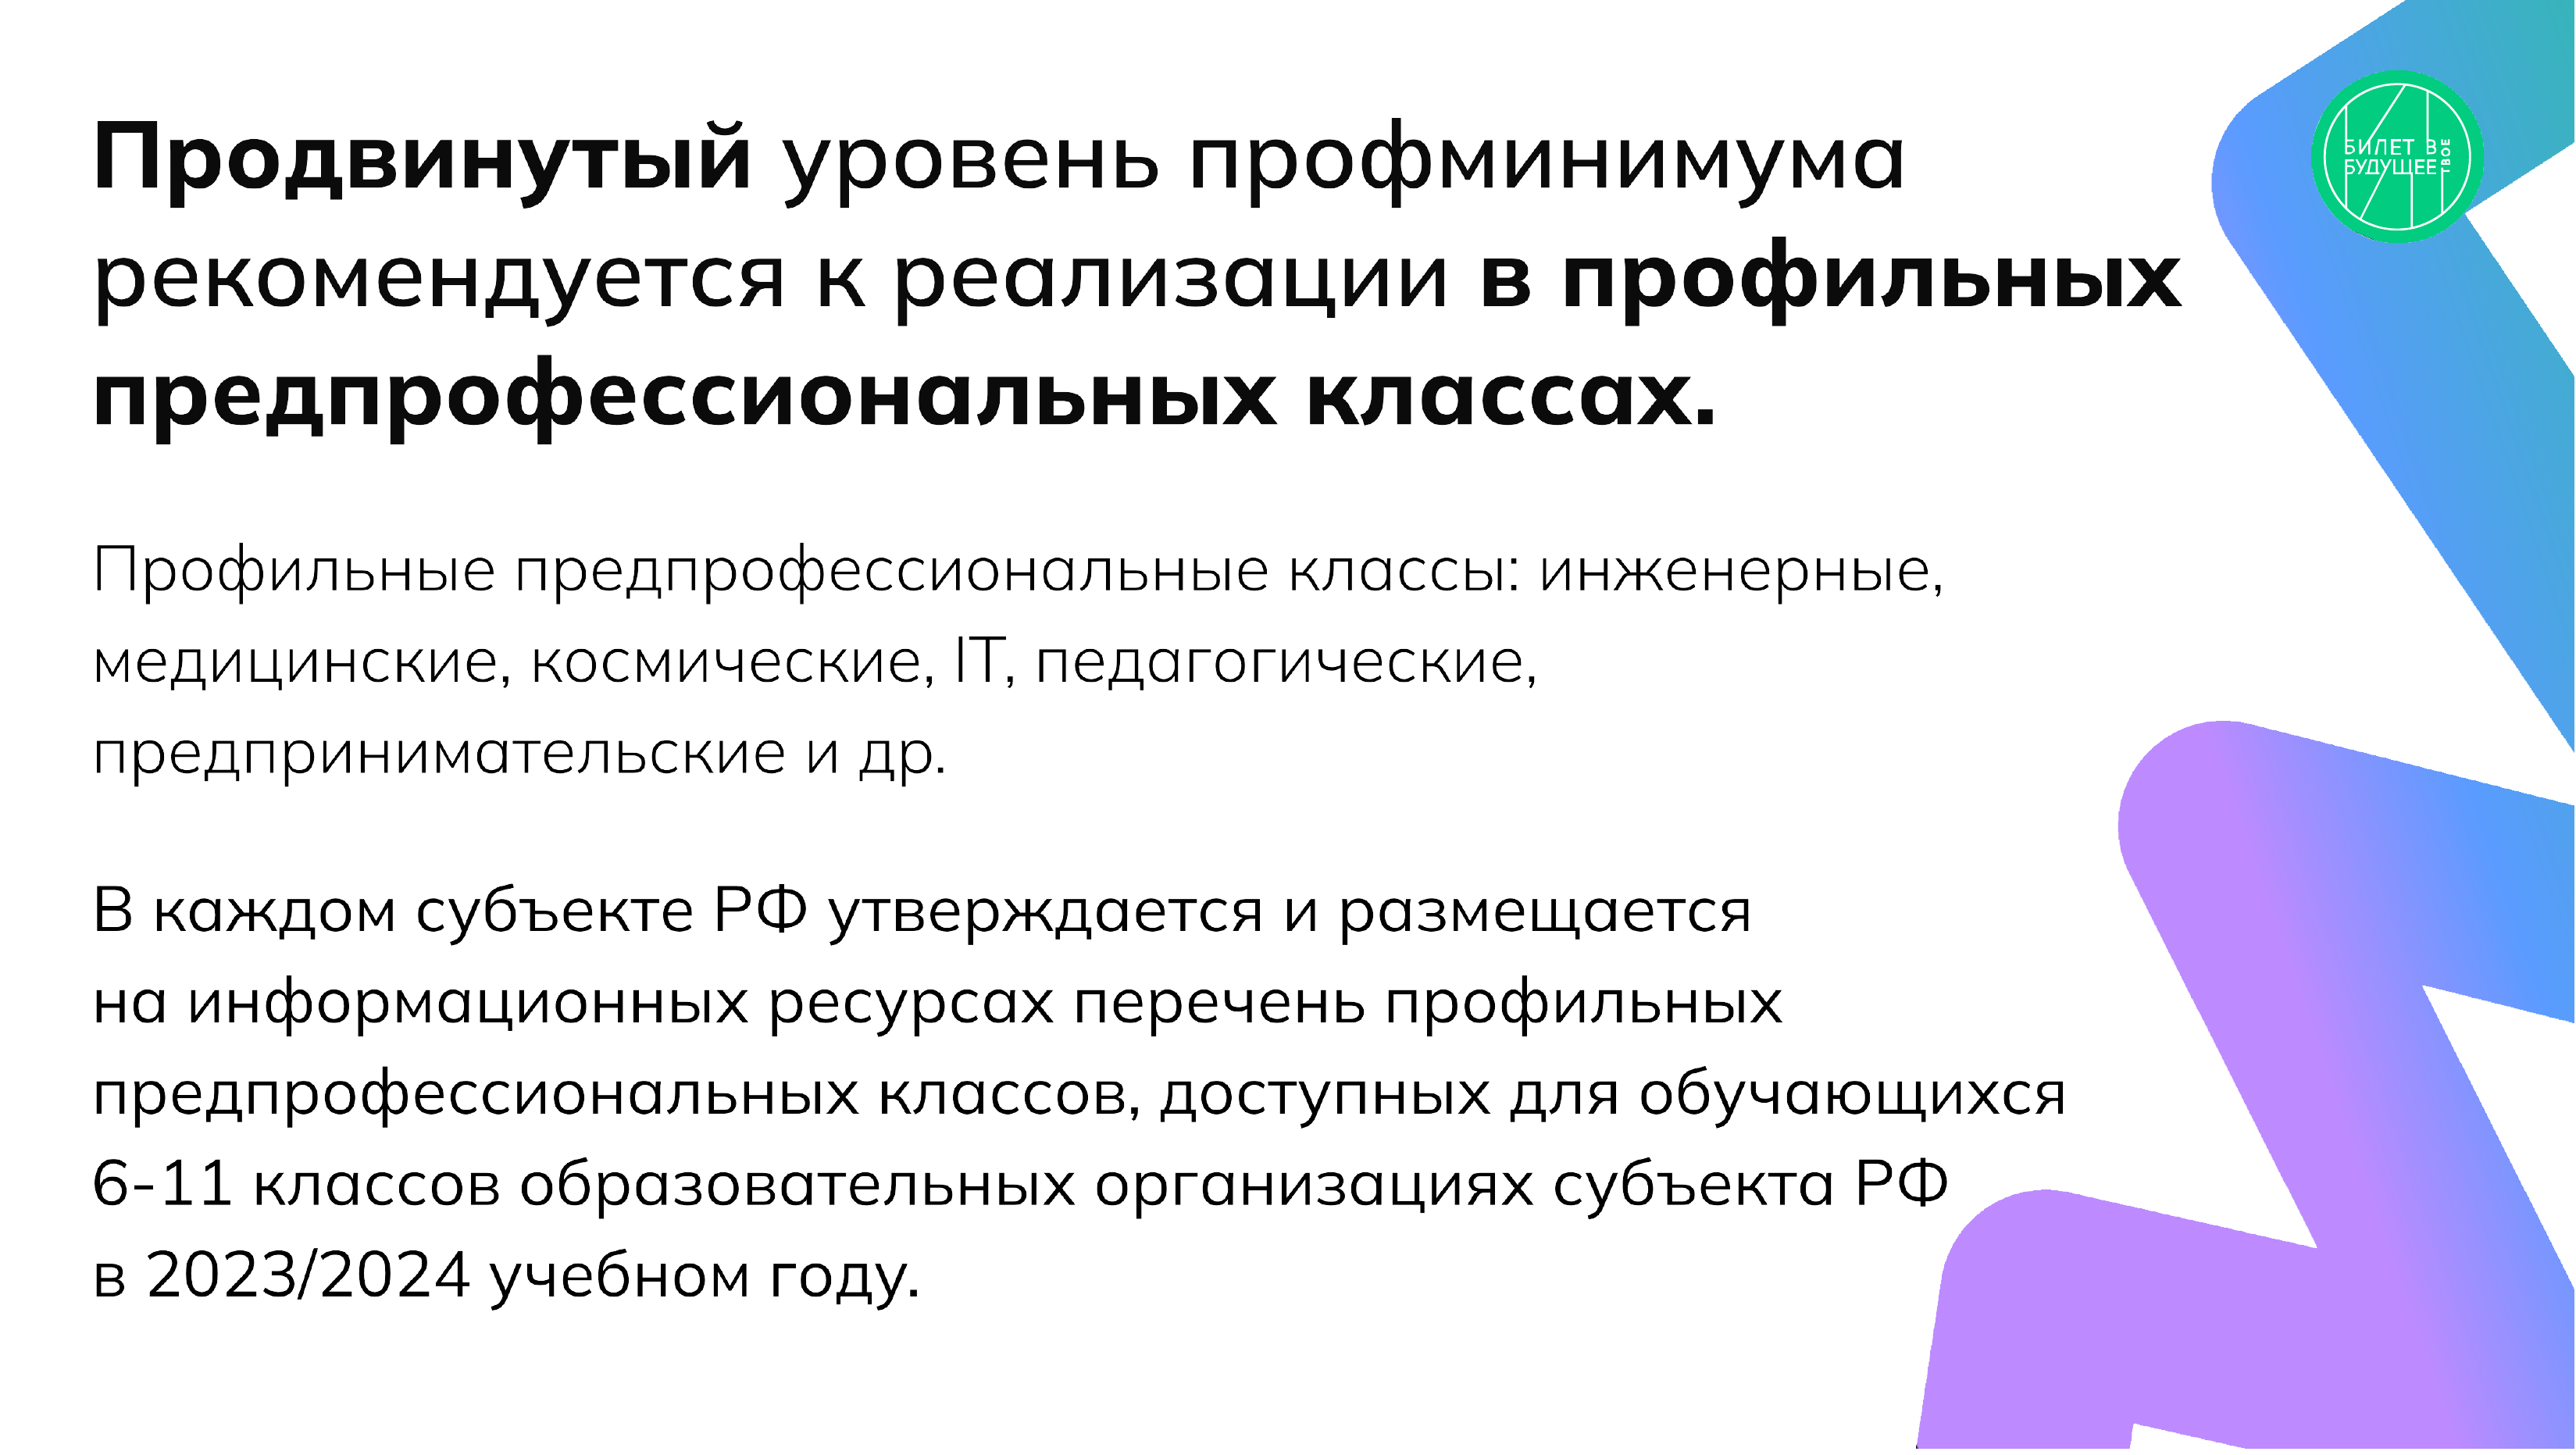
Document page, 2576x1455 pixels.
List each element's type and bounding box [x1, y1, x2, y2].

text_box [95, 0, 2575, 1450]
